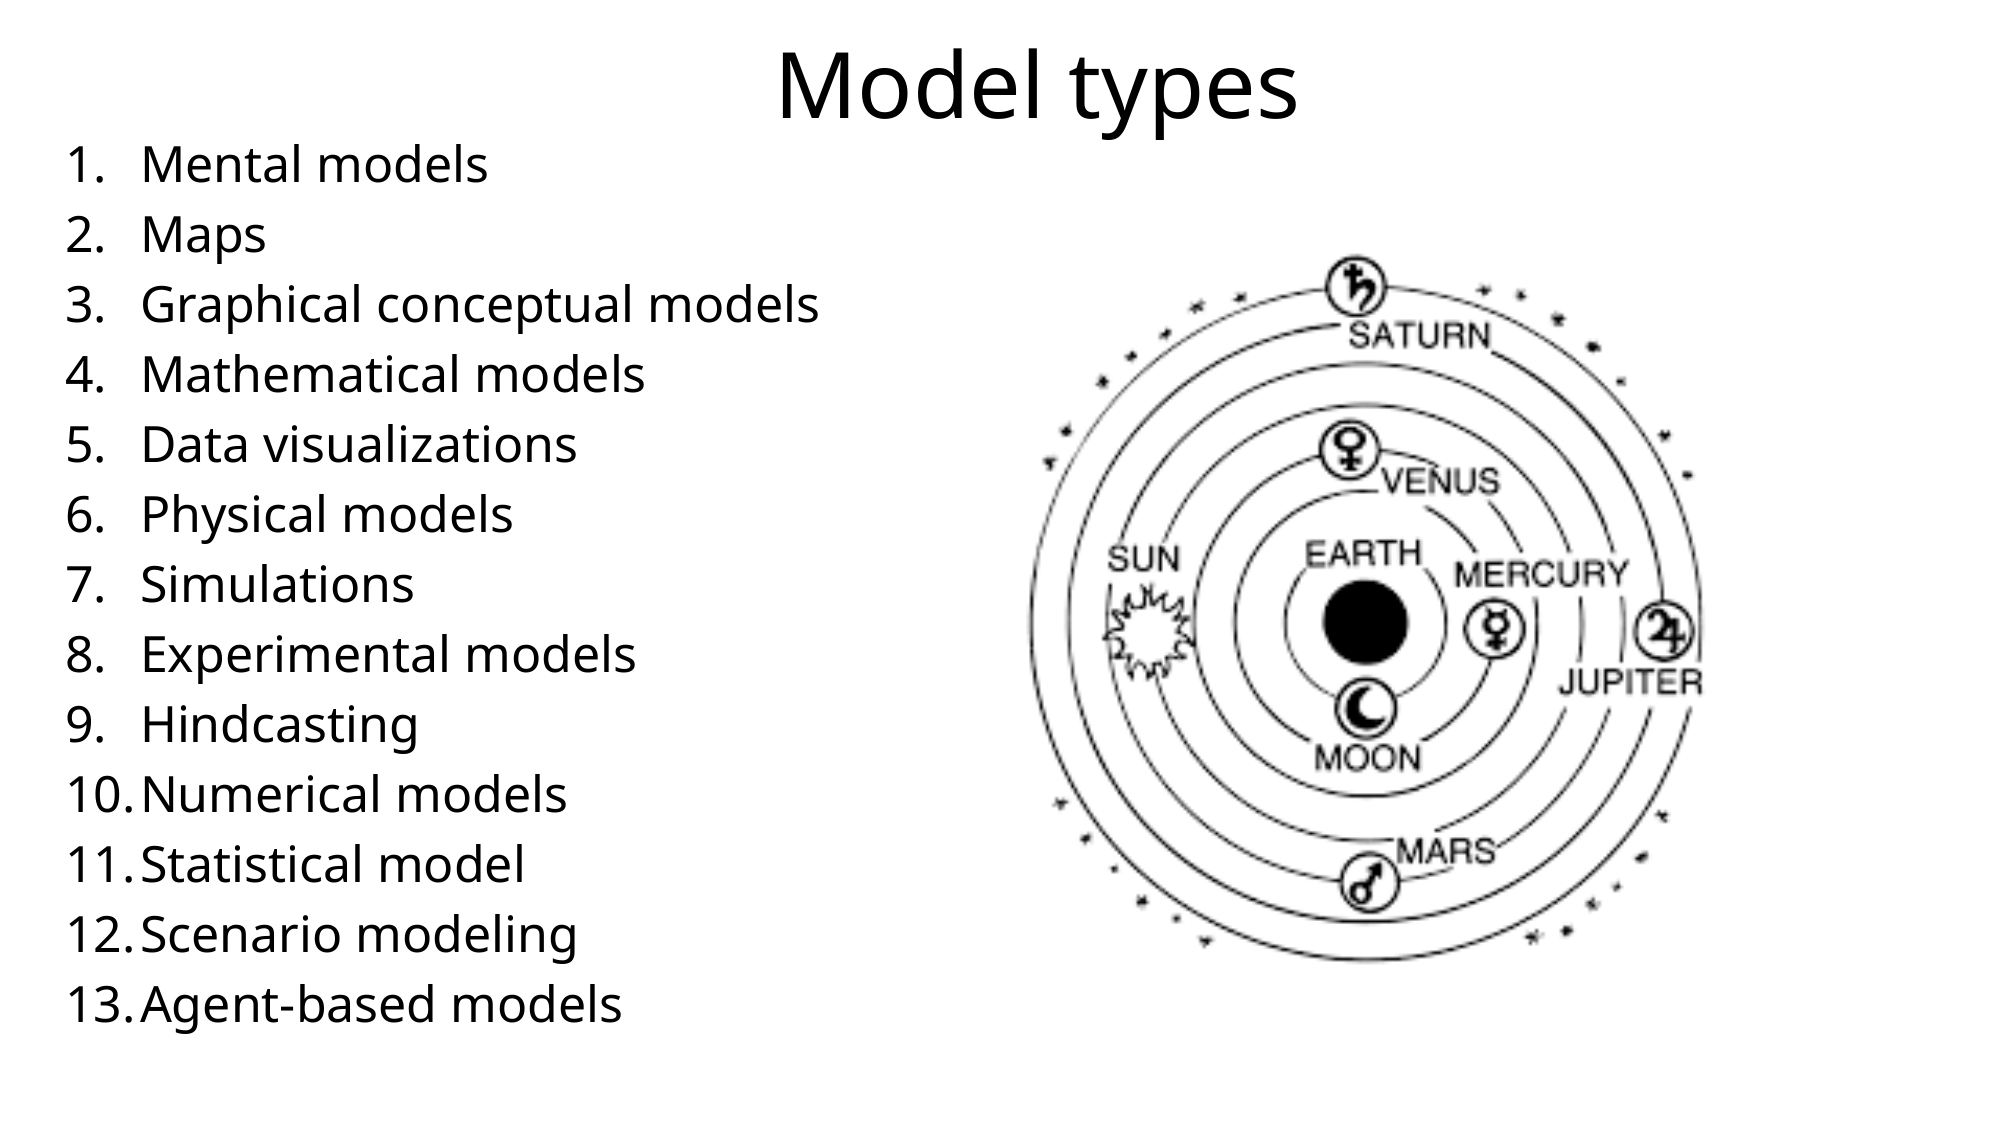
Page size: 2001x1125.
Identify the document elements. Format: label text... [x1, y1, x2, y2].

picture [1024, 249, 1716, 969]
list Mental models Maps Graphical conceptual models Mathematical models Data visualizations Physical models Simulations Experimental models Hindcasting Numerical models Statistical model Scenario modeling Agent-based models [50, 125, 1300, 913]
title Model types [612, 0, 1463, 176]
